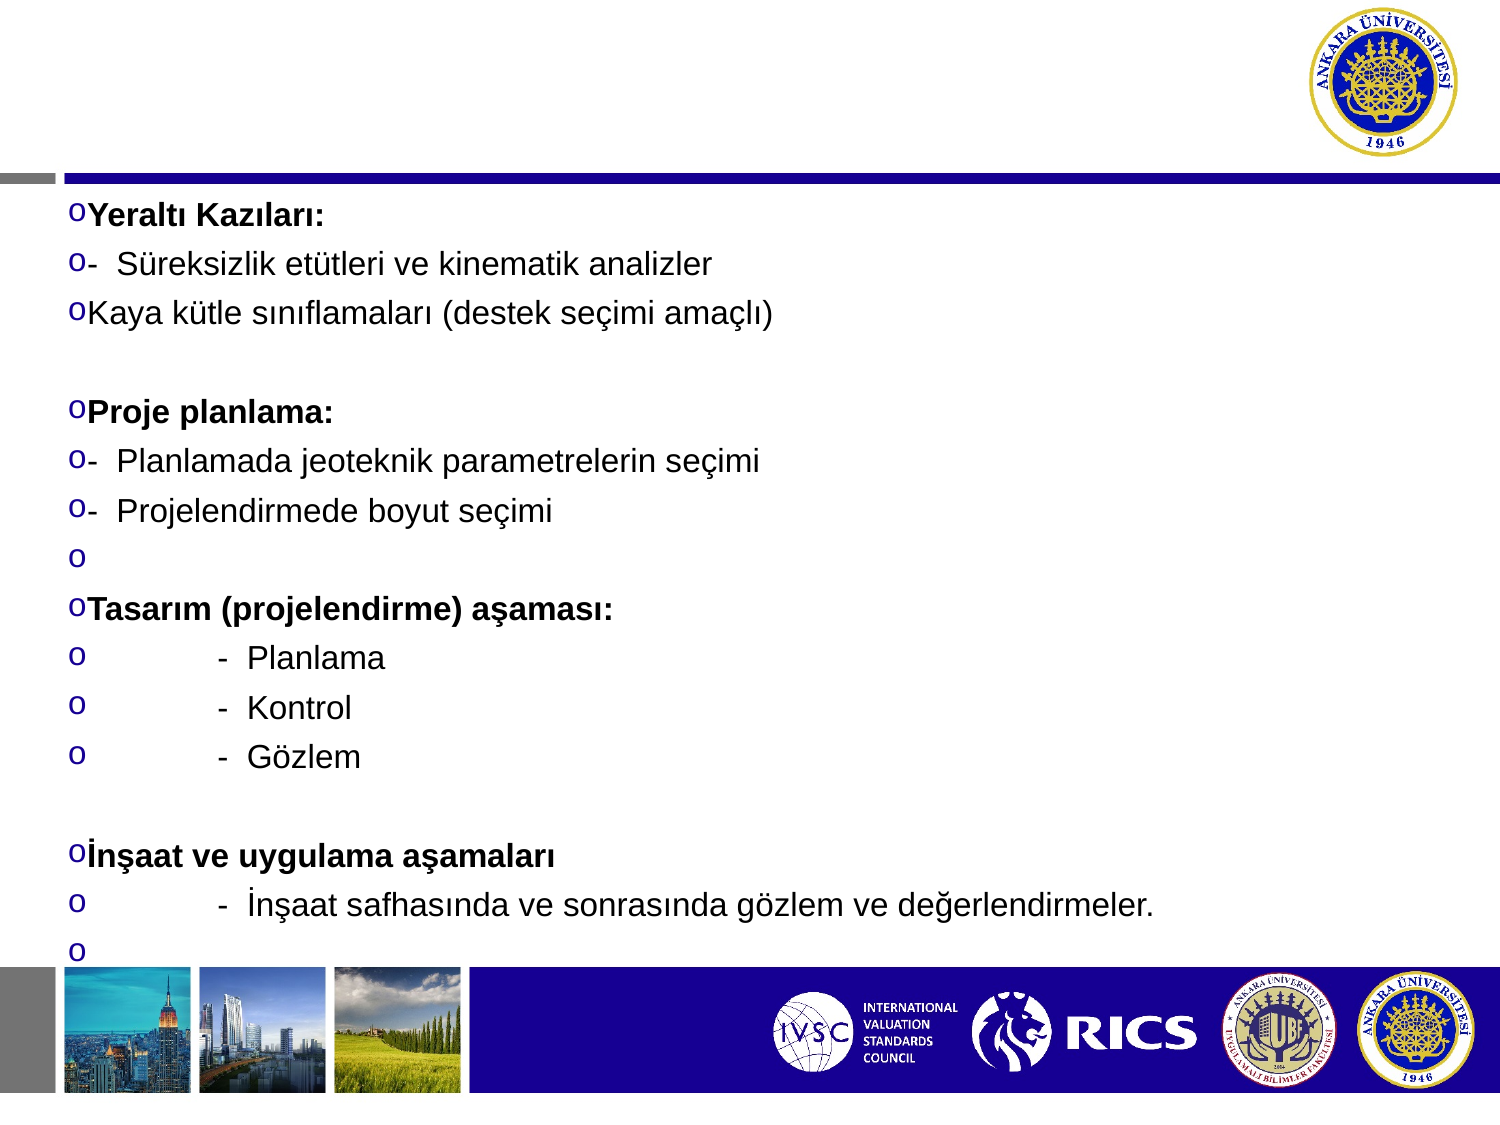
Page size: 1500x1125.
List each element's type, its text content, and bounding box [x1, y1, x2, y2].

list Yeraltı Kazıları: - Süreksizlik etütleri ve kinematik analizler Kaya kütle sınıflamaları (destek seçimi amaçlı) Proje planlama: - Planlamada jeoteknik parametrelerin seçimi - Projelendirmede boyut seçimi Tasarım (projelendirme) aşaması: - Planlama - Kontrol - Gözlem İnşaat ve uygulama aşamaları - İnşaat safhasında ve sonrasında gözlem ve değerlendirmeler. [52, 185, 1425, 993]
text_box [27, 109, 1425, 158]
picture [0, 0, 1500, 1125]
